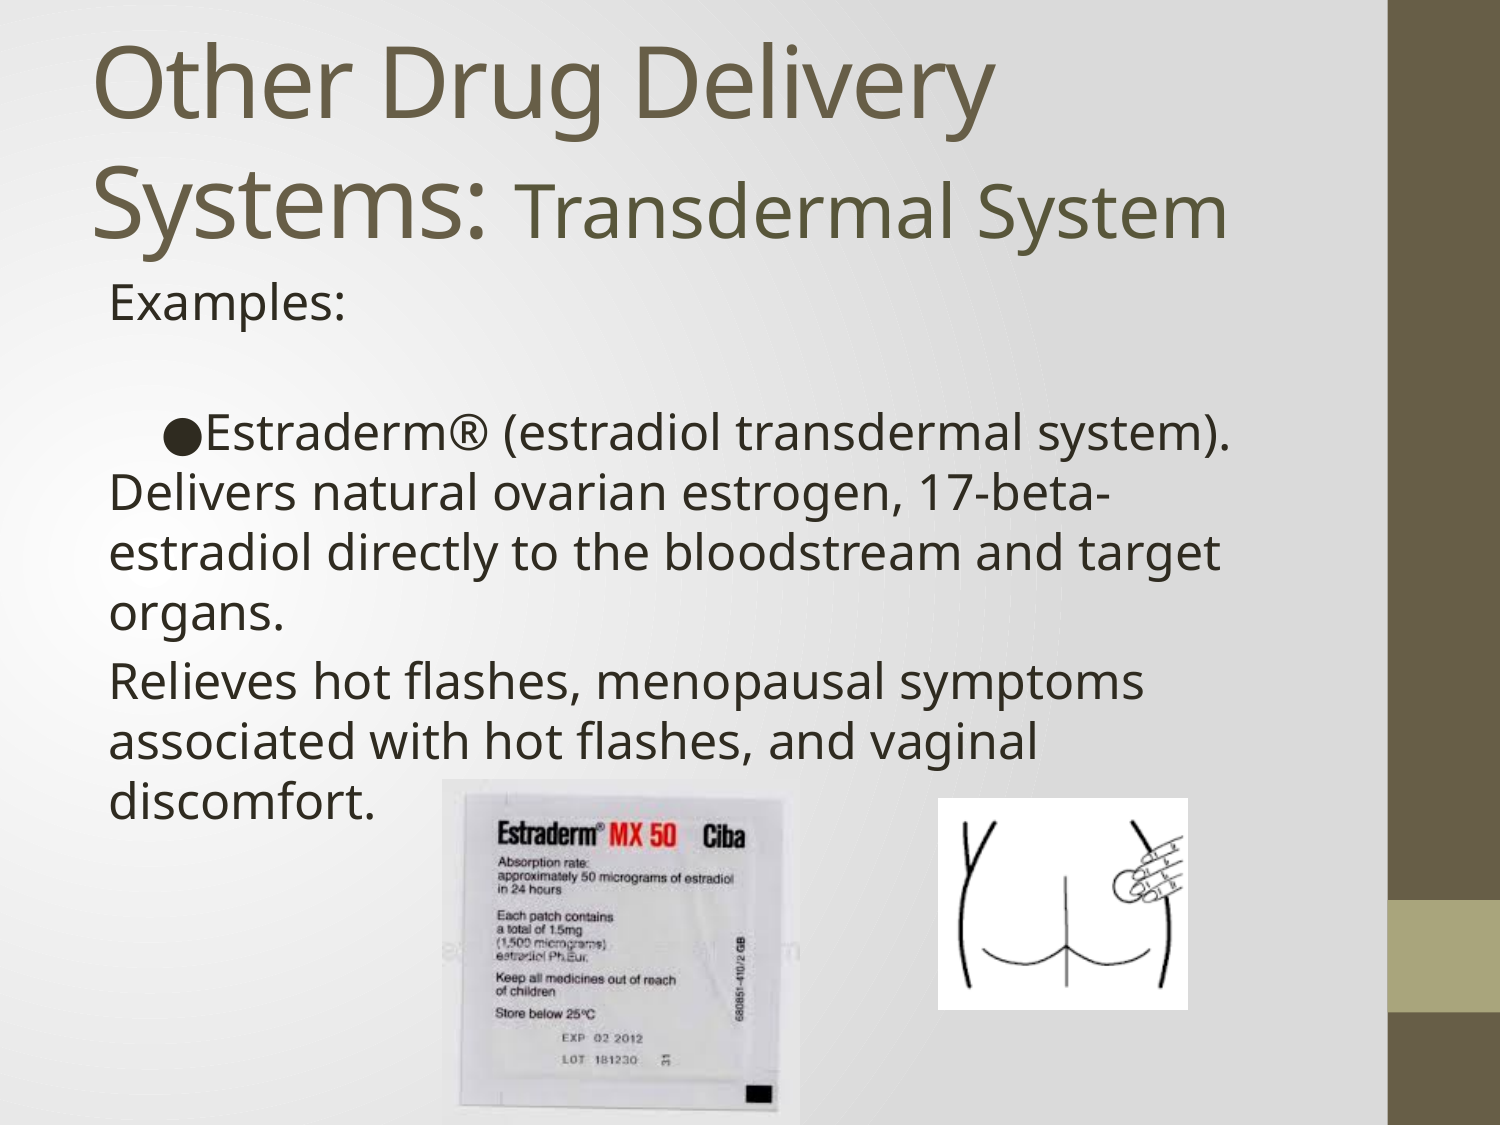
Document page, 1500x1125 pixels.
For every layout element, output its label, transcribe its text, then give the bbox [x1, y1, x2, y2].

picture [442, 779, 800, 1125]
title Other Drug Delivery Systems: Transdermal System [75, 45, 1325, 233]
picture [938, 798, 1188, 1011]
list Examples: ●Estraderm® (estradiol transdermal system). Delivers natural ovarian estrogen, 17-beta-estradiol directly to the bloodstream and target organs. Relieves hot flashes, menopausal symptoms associated with hot flashes, and vaginal discomfort. [75, 262, 1325, 1050]
